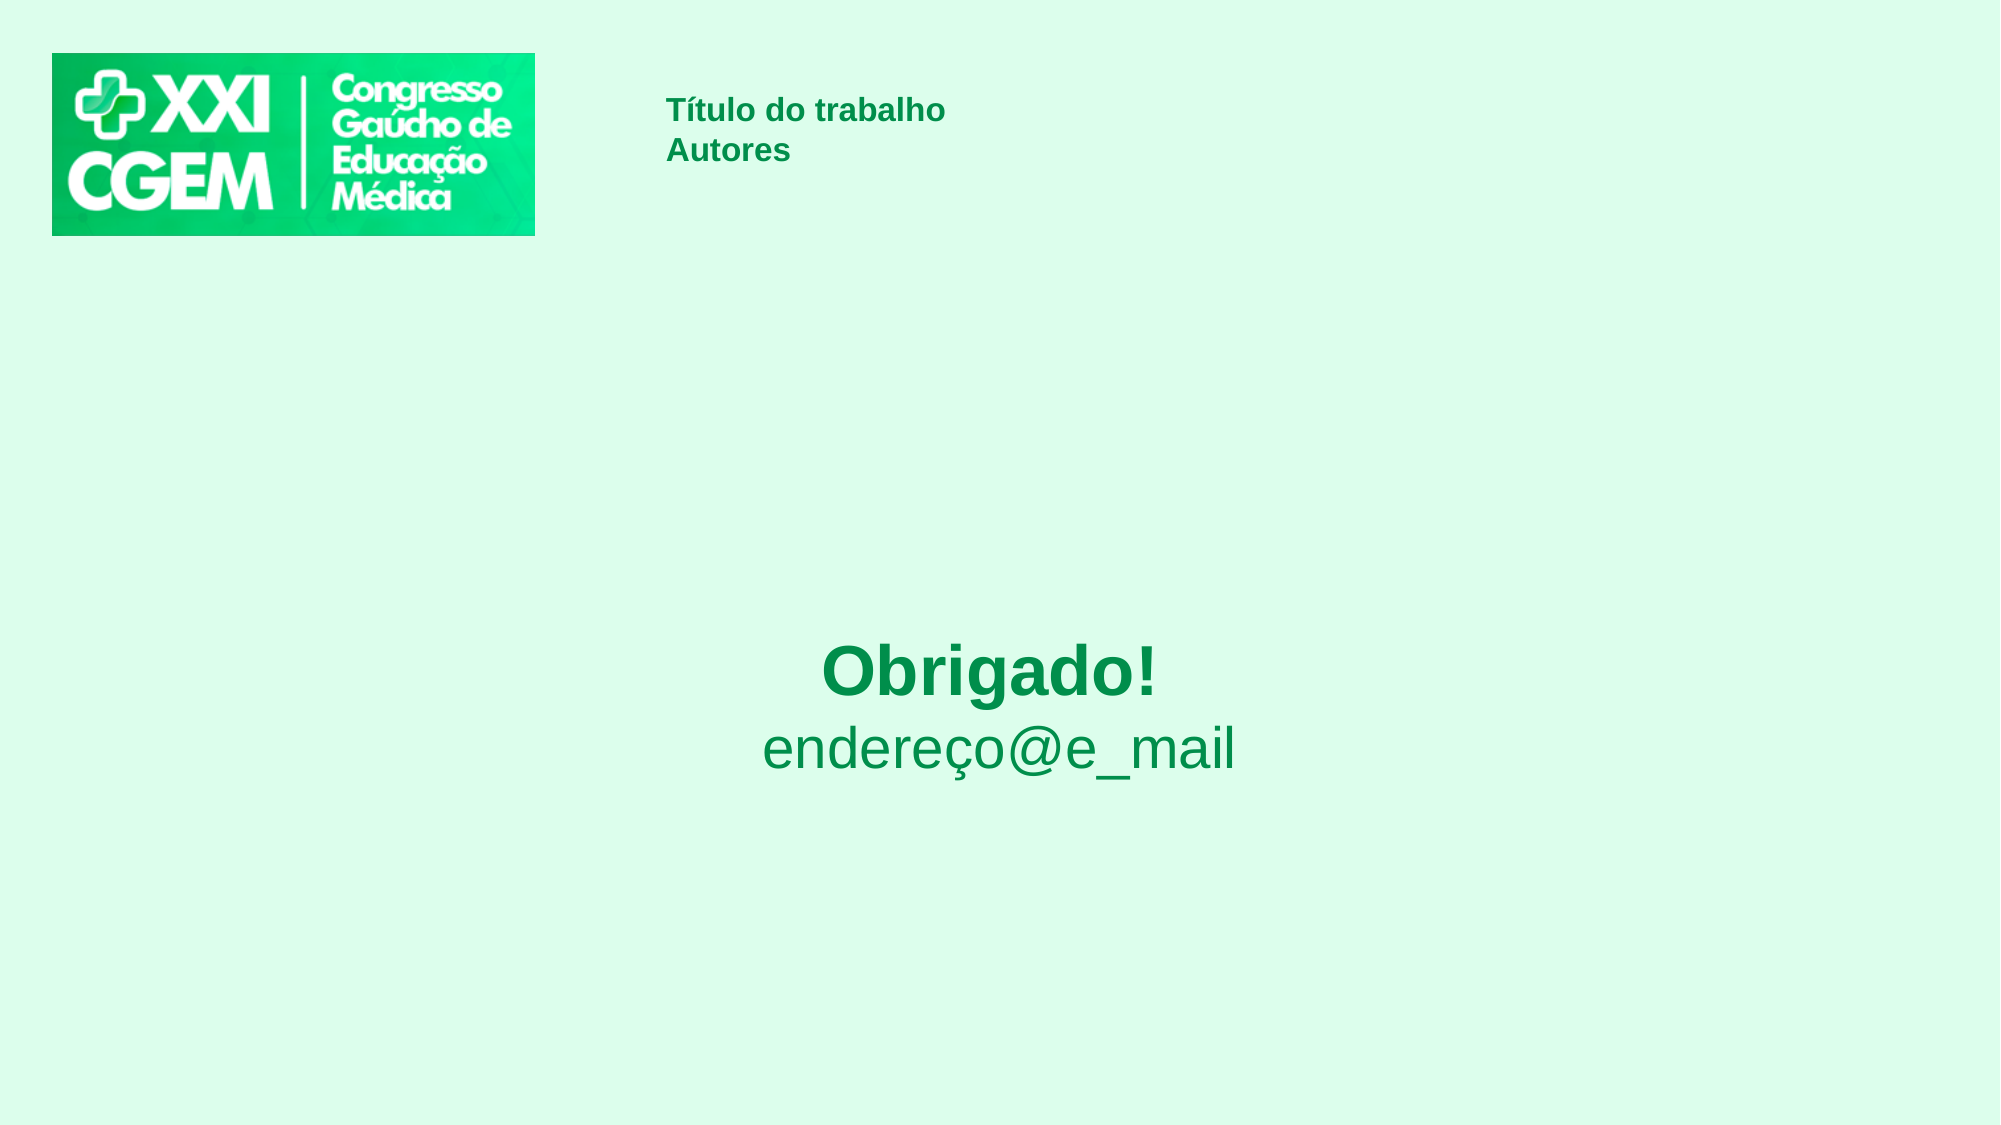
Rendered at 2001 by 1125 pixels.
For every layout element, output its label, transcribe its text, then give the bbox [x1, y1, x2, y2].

picture [52, 53, 535, 236]
text_box Título do trabalho Autores [651, 80, 1726, 175]
text_box Obrigado! endereço@e_mail [408, 294, 1591, 1110]
